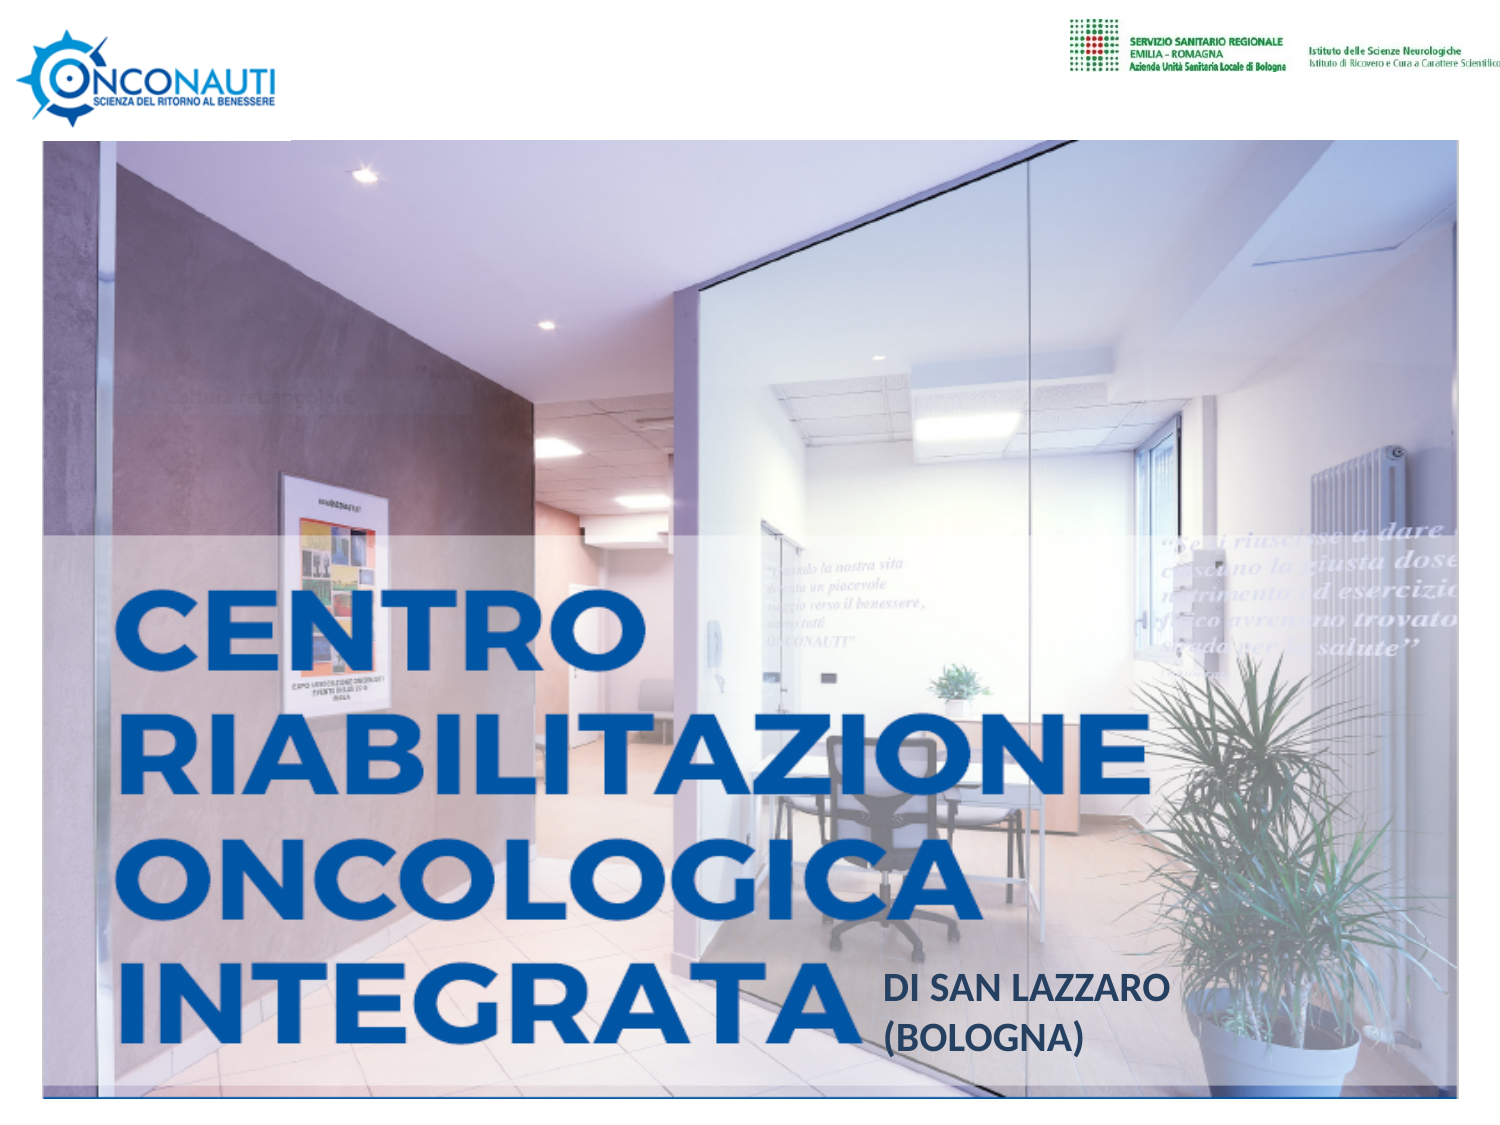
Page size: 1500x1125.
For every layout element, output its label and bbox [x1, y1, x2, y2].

picture [1070, 18, 1500, 73]
list [42, 140, 1459, 1099]
picture [0, 18, 291, 141]
